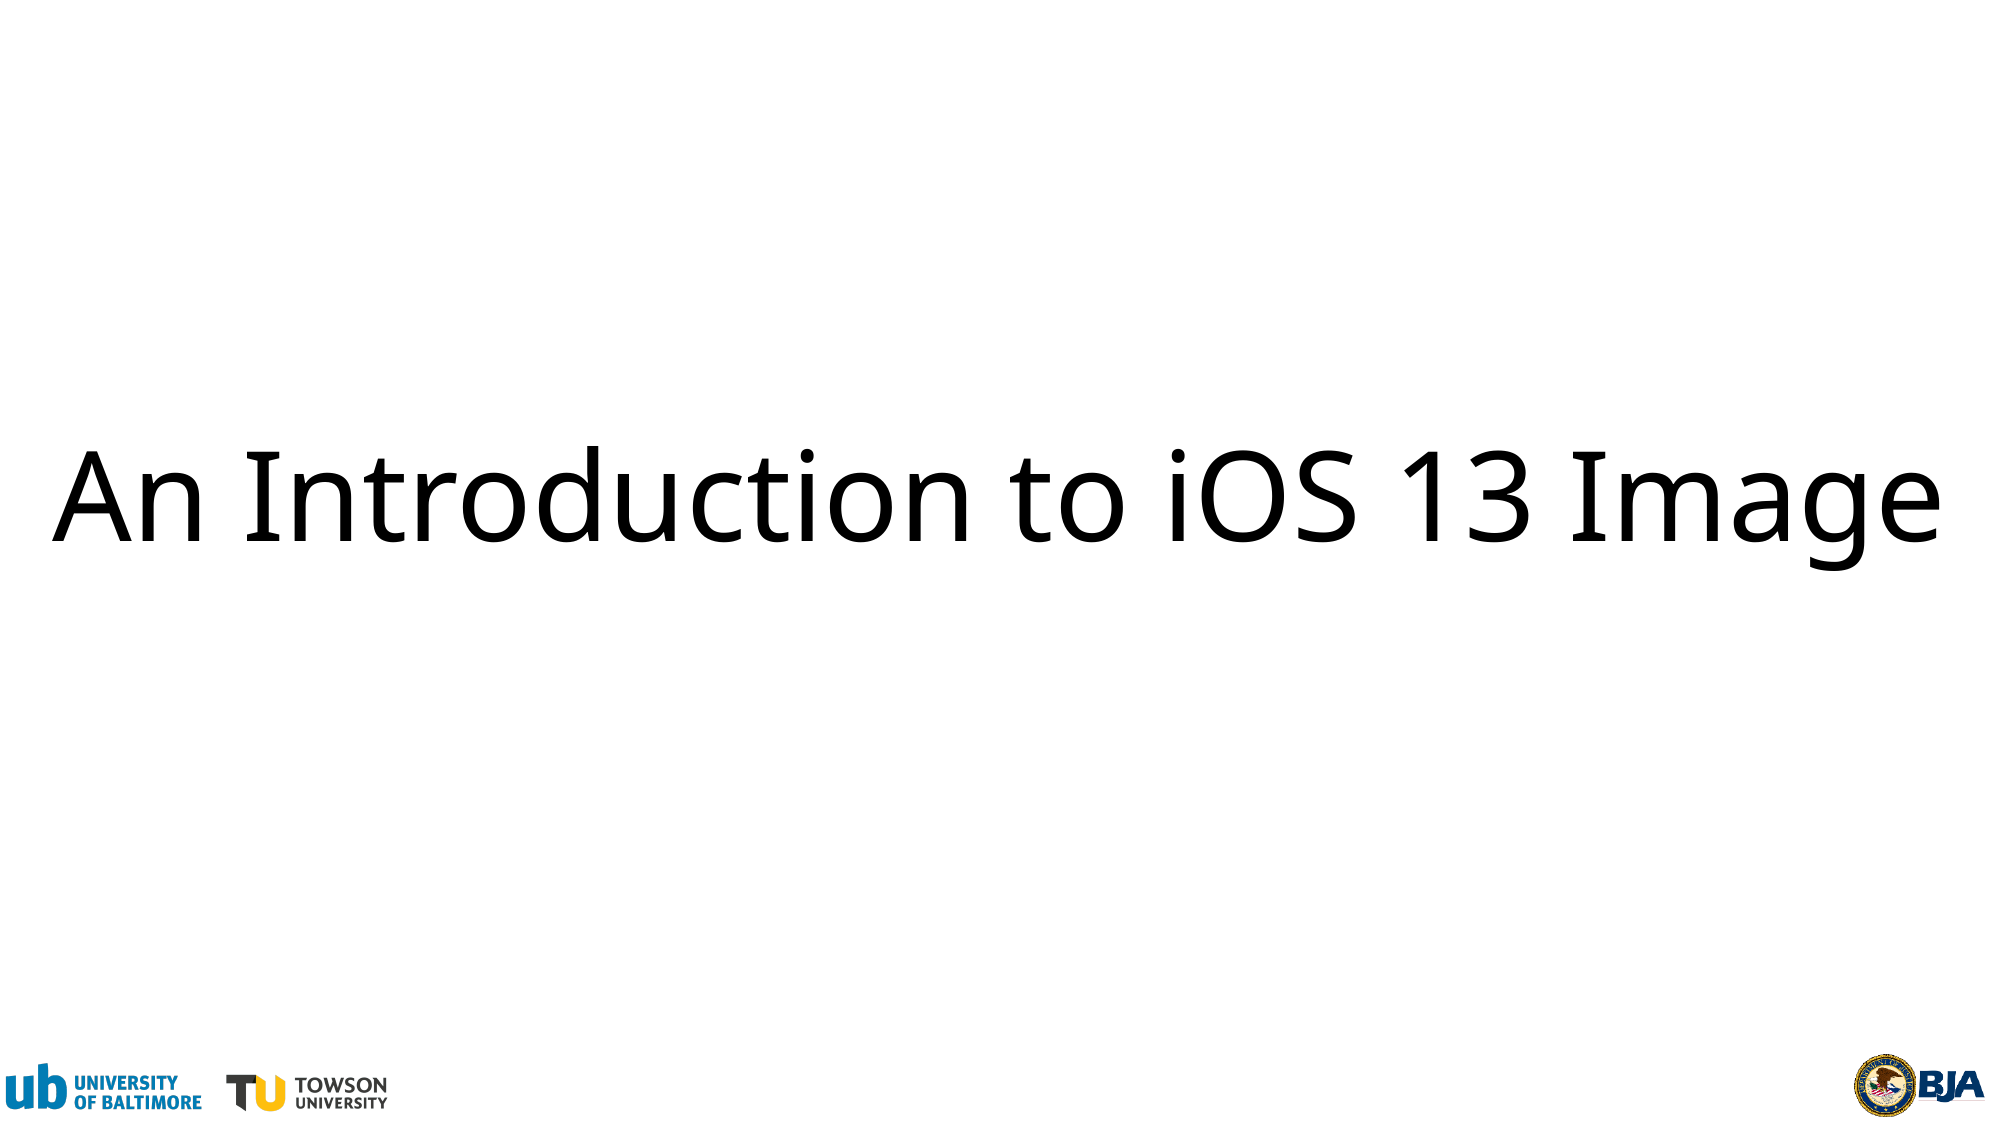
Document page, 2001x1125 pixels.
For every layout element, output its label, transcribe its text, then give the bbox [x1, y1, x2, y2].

picture [0, 1031, 407, 1125]
title An Introduction to iOS 13 Image [0, 184, 2000, 576]
picture [1854, 1054, 1986, 1117]
